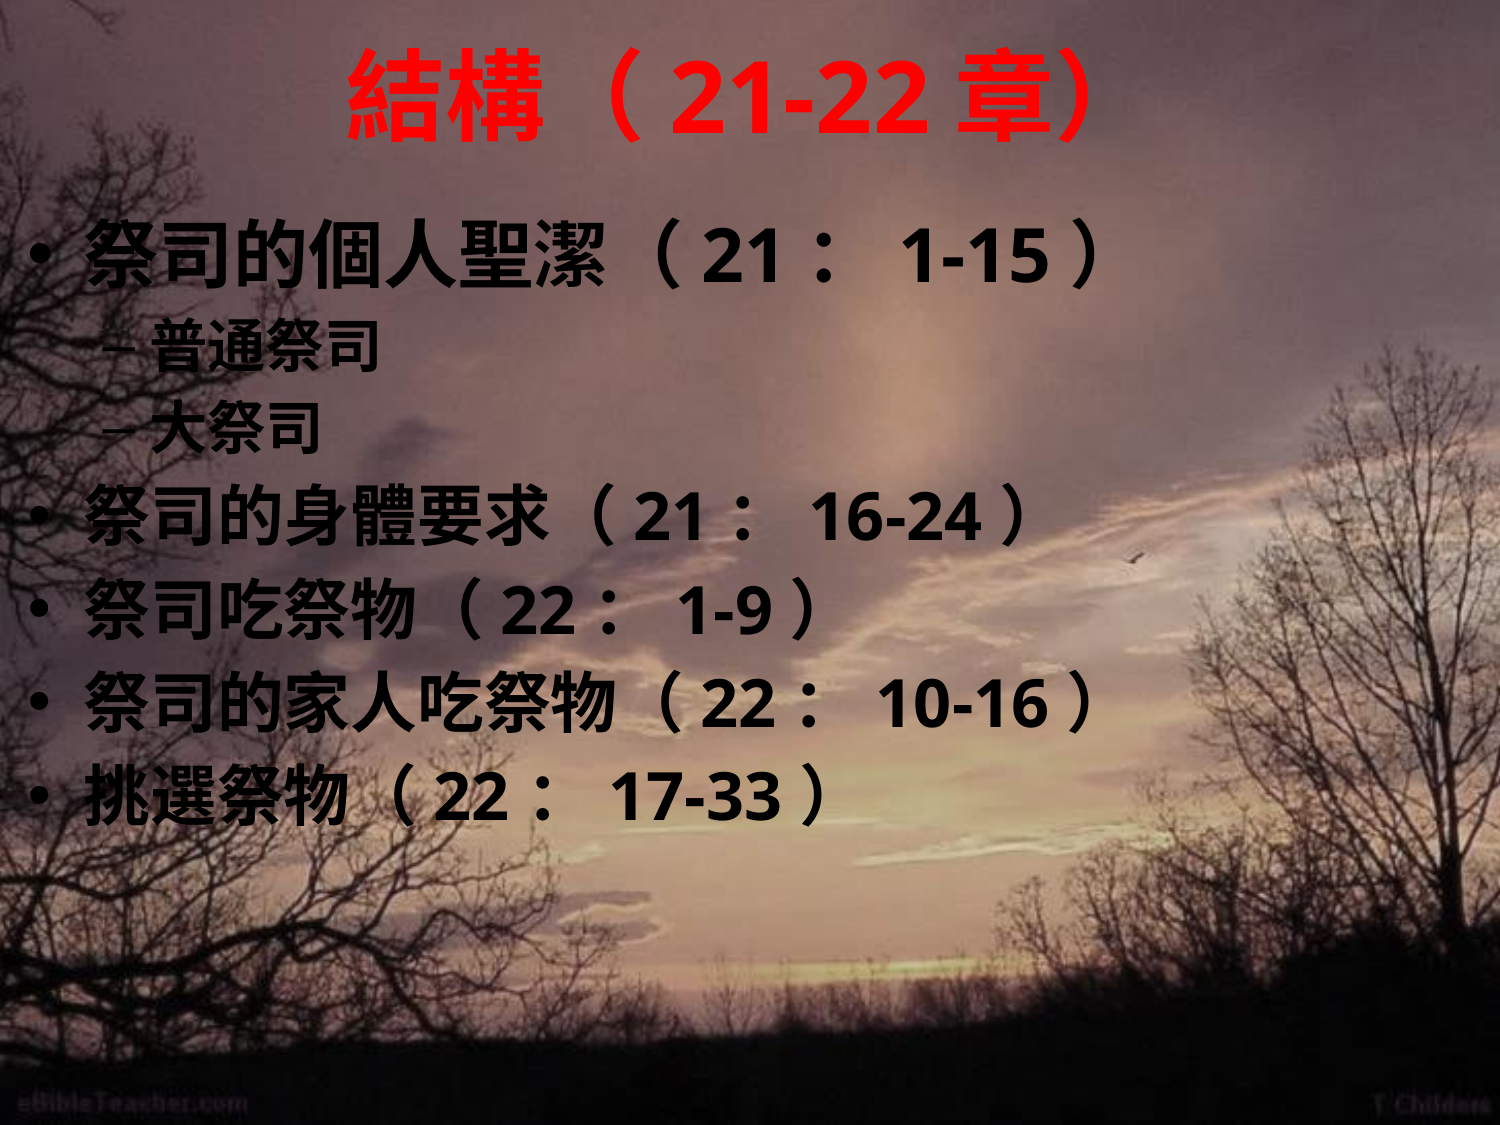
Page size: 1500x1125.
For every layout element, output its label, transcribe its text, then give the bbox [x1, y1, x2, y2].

picture [0, 0, 1500, 1125]
list 祭司的個人聖潔（21：1-15） 普通祭司 大祭司 祭司的身體要求（21：16-24） 祭司吃祭物（22：1-9） 祭司的家人吃祭物（22：10-16） 挑選祭物（22：17-33） [12, 200, 1500, 1075]
title 結構（21-22章） [75, 0, 1425, 188]
